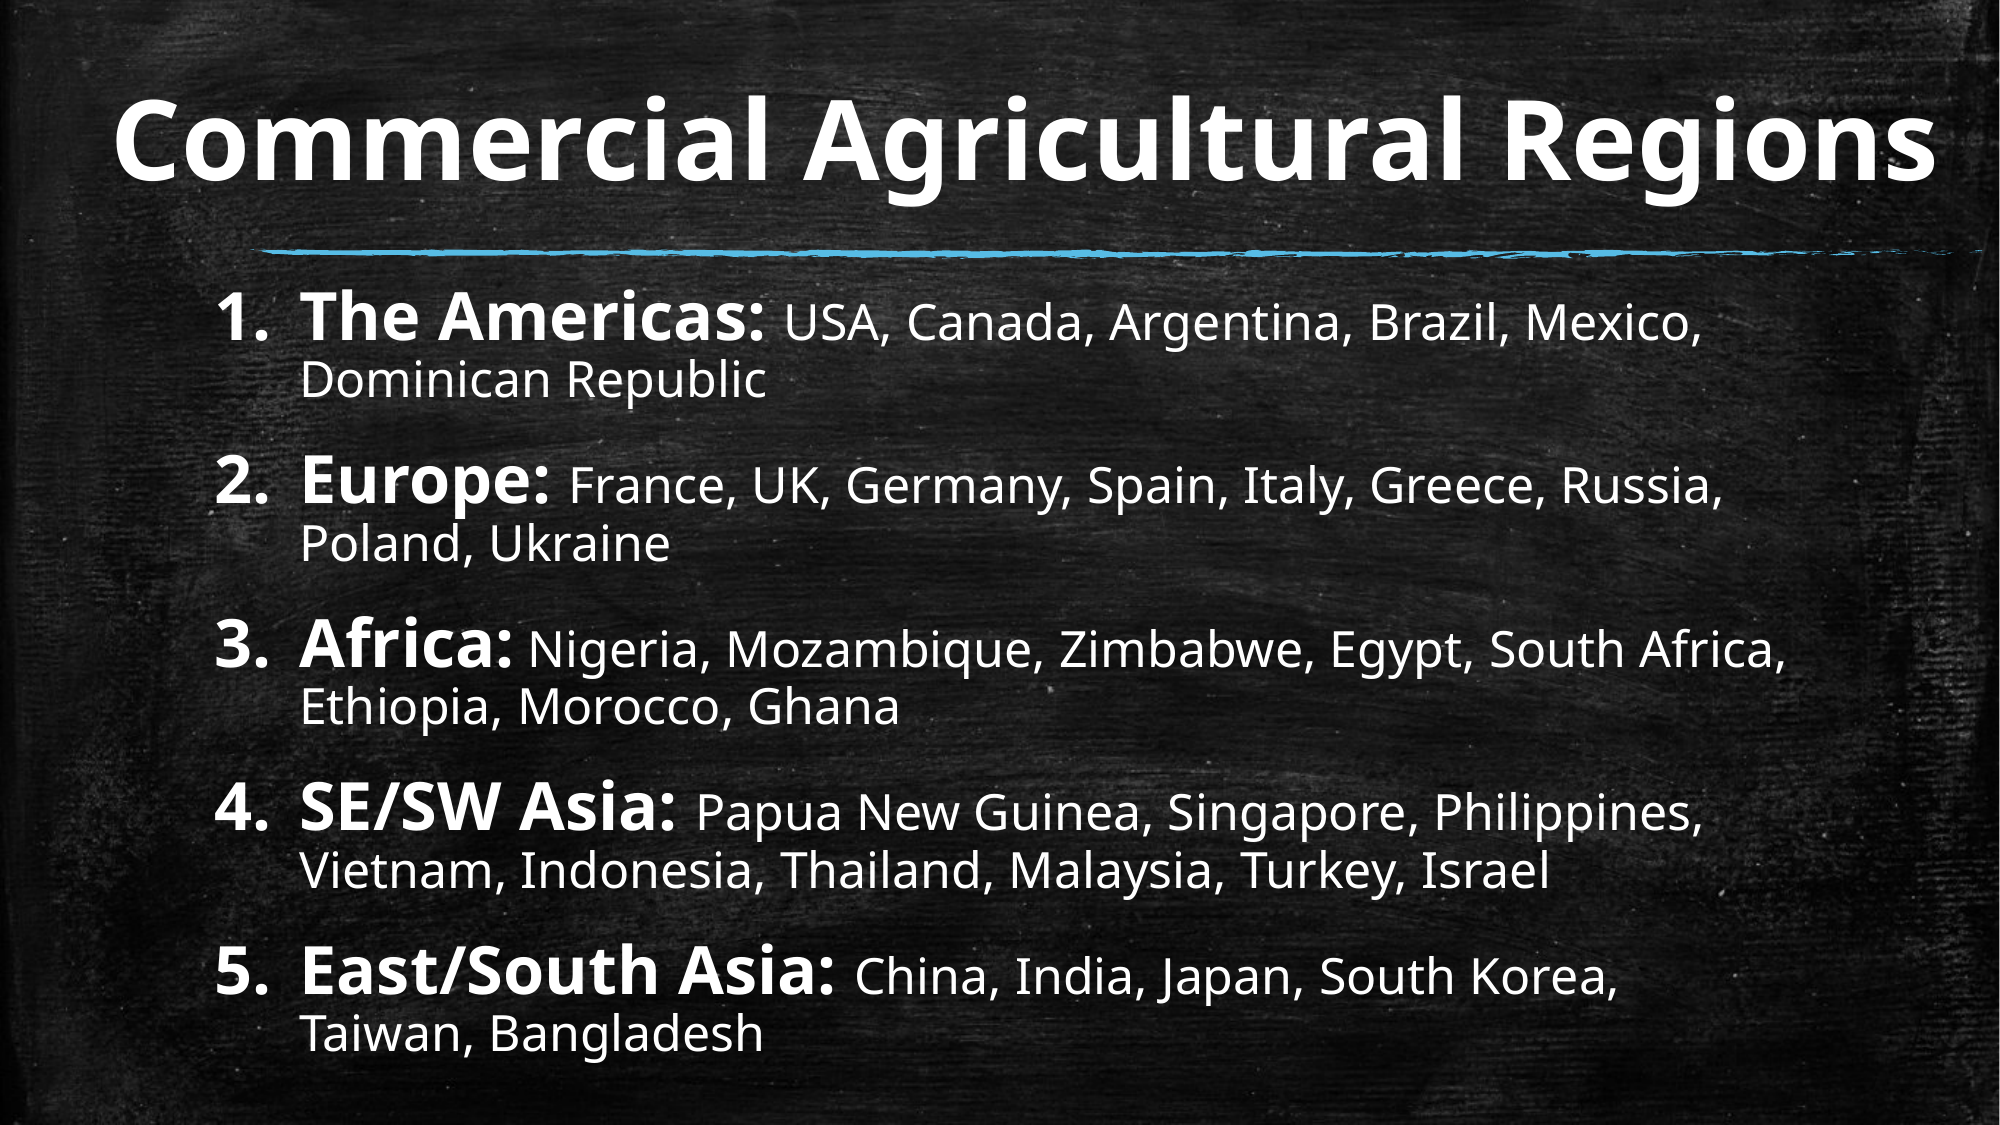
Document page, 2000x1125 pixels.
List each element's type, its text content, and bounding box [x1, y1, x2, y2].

title Commercial Agricultural Regions [37, 45, 1975, 213]
list The Americas: USA, Canada, Argentina, Brazil, Mexico, Dominican Republic Europe: France, UK, Germany, Spain, Italy, Greece, Russia, Poland, Ukraine Africa: Nigeria, Mozambique, Zimbabwe, Egypt, South Africa, Ethiopia, Morocco, Ghana SE/SW Asia: Papua New Guinea, Singapore, Philippines, Vietnam, Indonesia, Thailand, Malaysia, Turkey, Israel East/South Asia: China, India, Japan, South Korea, Taiwan, Bangladesh [199, 275, 1825, 1100]
